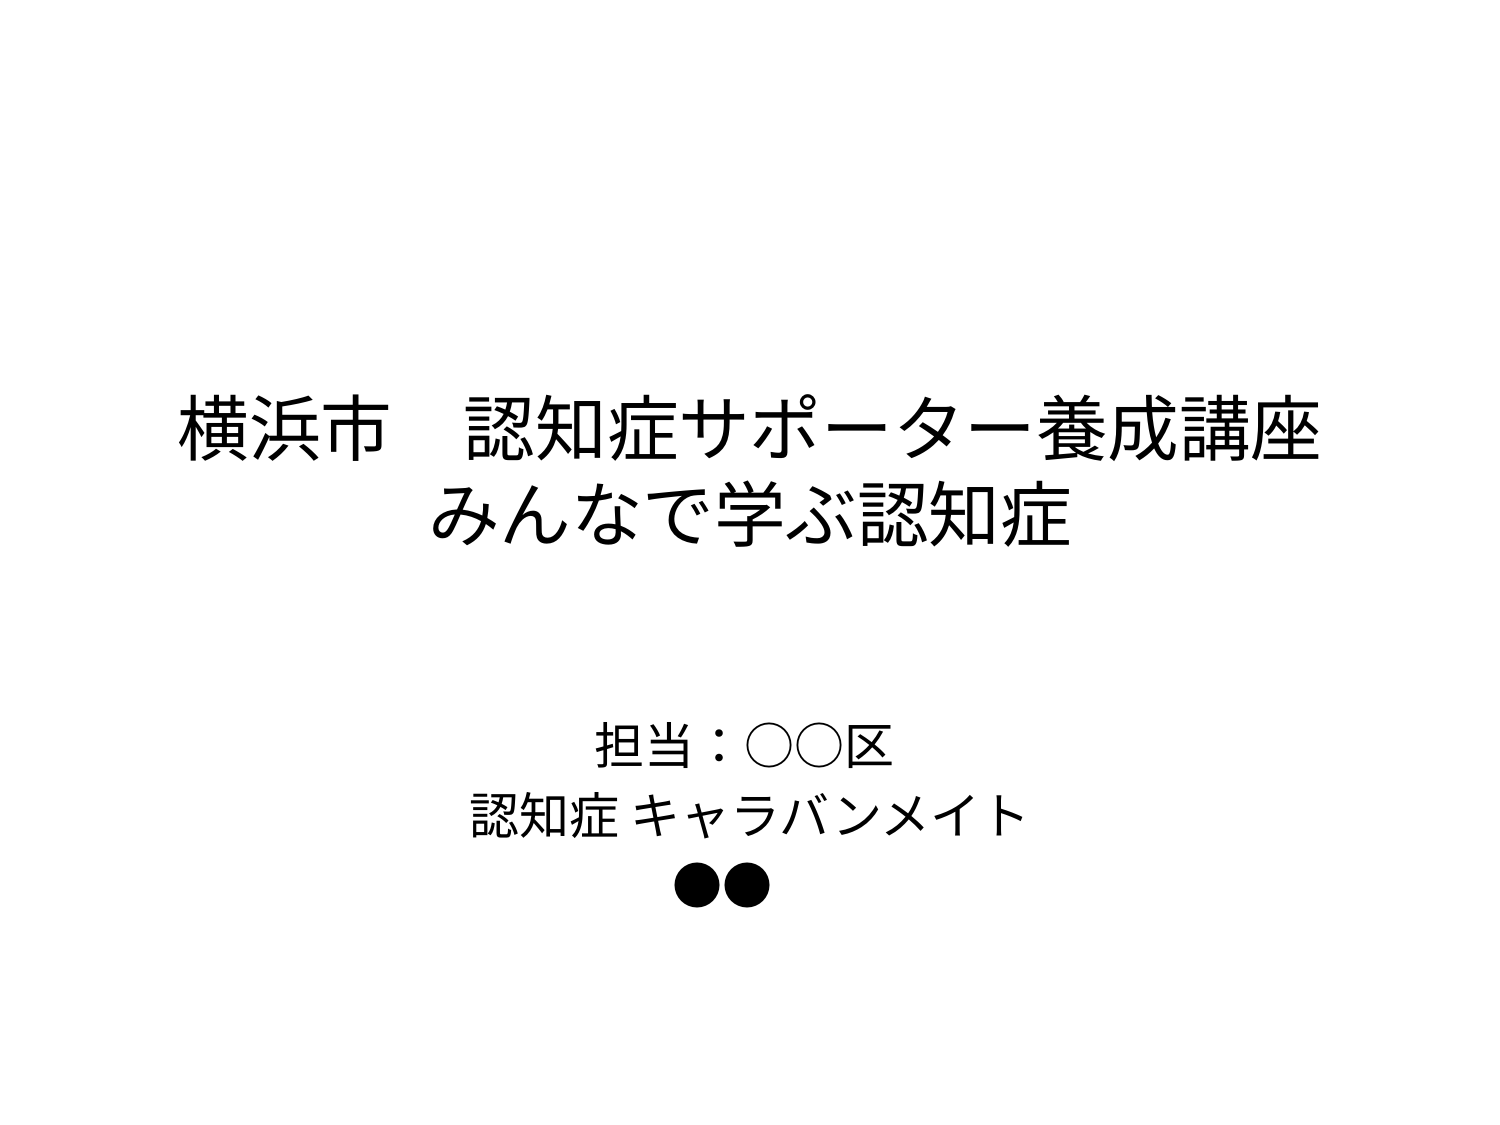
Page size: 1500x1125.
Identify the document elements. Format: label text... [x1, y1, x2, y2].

subtitle 担当：○○区 認知症 キャラバンメイト ●● [225, 637, 1275, 925]
title 横浜市 認知症サポーター養成講座 みんなで学ぶ認知症 [112, 349, 1388, 591]
